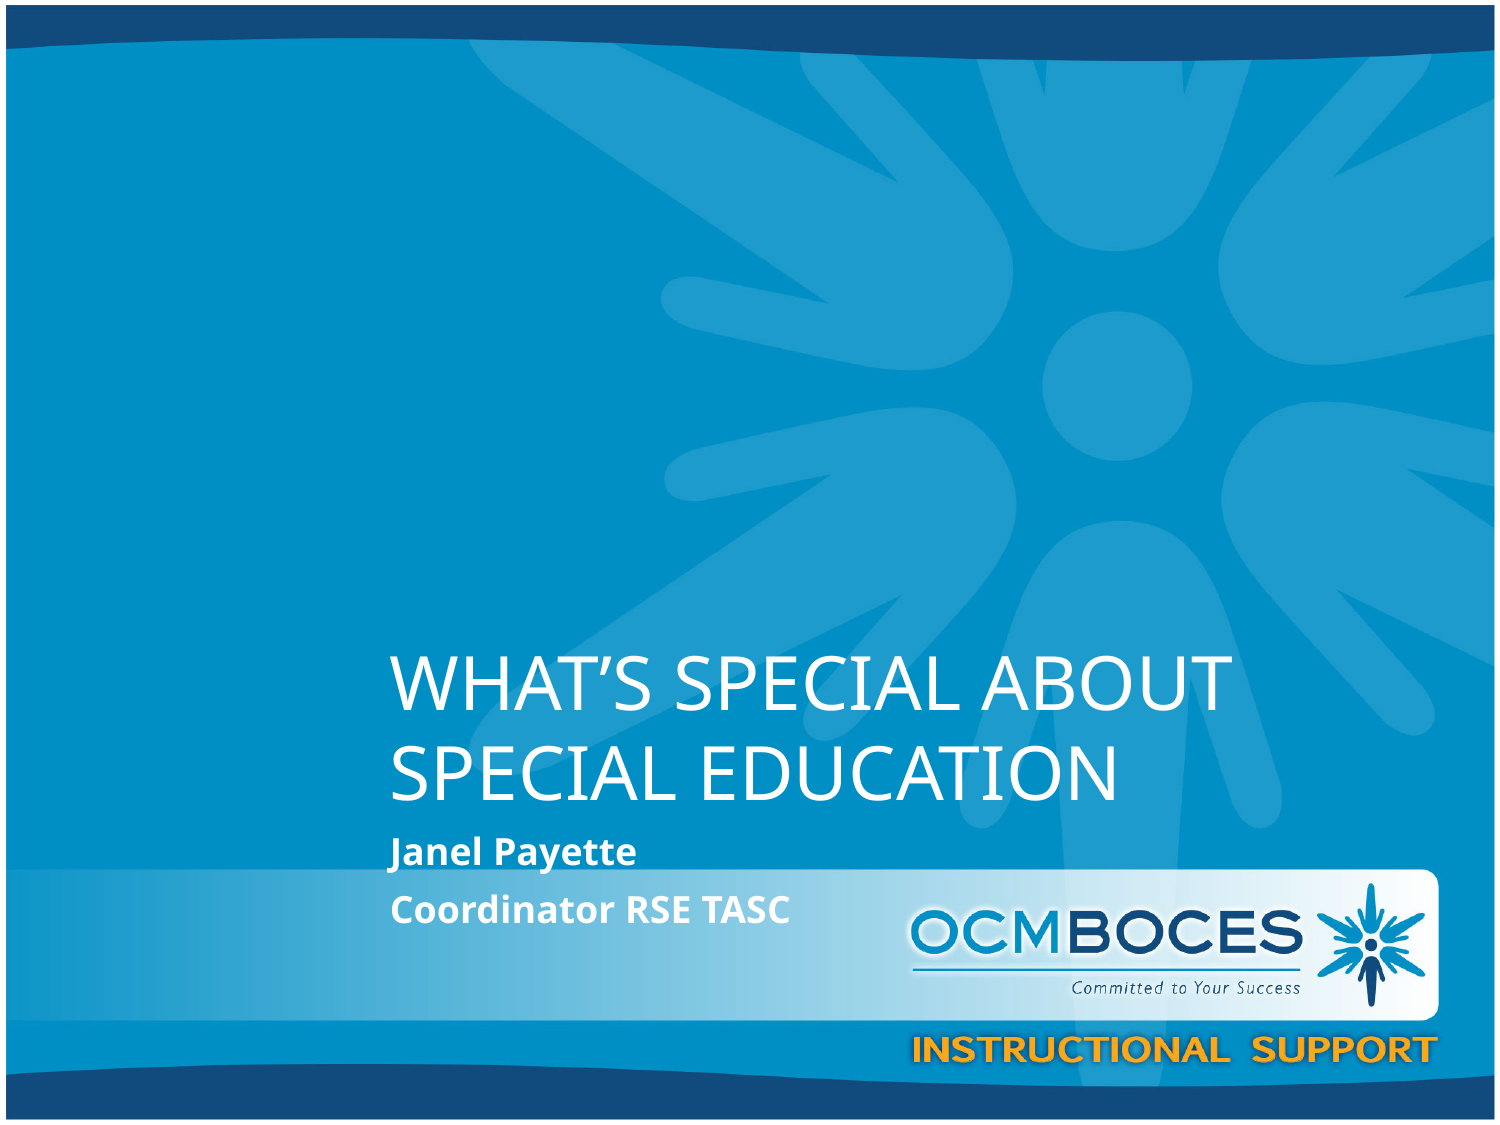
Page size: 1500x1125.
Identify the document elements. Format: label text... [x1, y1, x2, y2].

picture [0, 0, 1500, 1125]
subtitle Janel Payette Coordinator RSE TASC [375, 820, 1388, 1046]
title What’s Special About Special Education [375, 512, 1388, 820]
